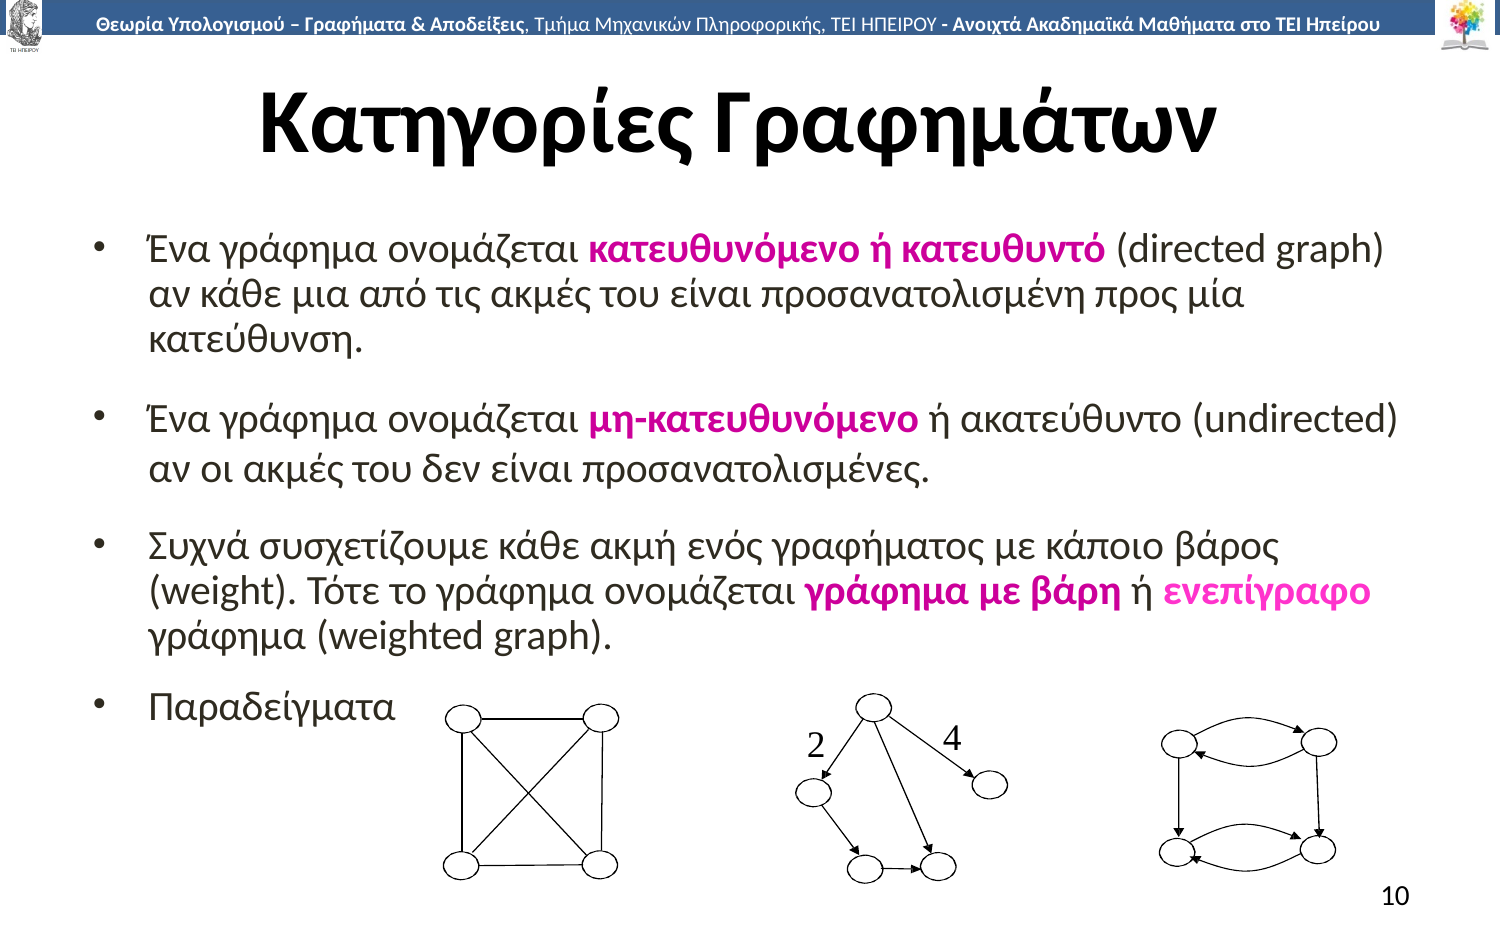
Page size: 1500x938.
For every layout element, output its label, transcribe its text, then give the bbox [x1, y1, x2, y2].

slide_number 10 [1074, 868, 1425, 919]
list Ένα γράφημα ονομάζεται κατευθυνόμενο ή κατευθυντό (directed graph) αν κάθε μια από τις ακμές του είναι προσανατολισμένη προς μία κατεύθυνση. Ένα γράφημα ονομάζεται μη-κατευθυνόμενο ή ακατεύθυντο (undirected) αν οι ακμές του δεν είναι προσανατολισμένες. Συχνά συσχετίζουμε κάθε ακμή ενός γραφήματος με κάποιο βάρος (weight). Τότε το γράφημα ονομάζεται γράφημα με βάρη ή ενεπίγραφο γράφημα (weighted graph). Παραδείγματα [75, 218, 1425, 838]
title Κατηγορίες Γραφημάτων [75, 37, 1425, 194]
picture [6, 0, 42, 54]
picture [1435, 0, 1495, 52]
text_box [442, 692, 1338, 884]
